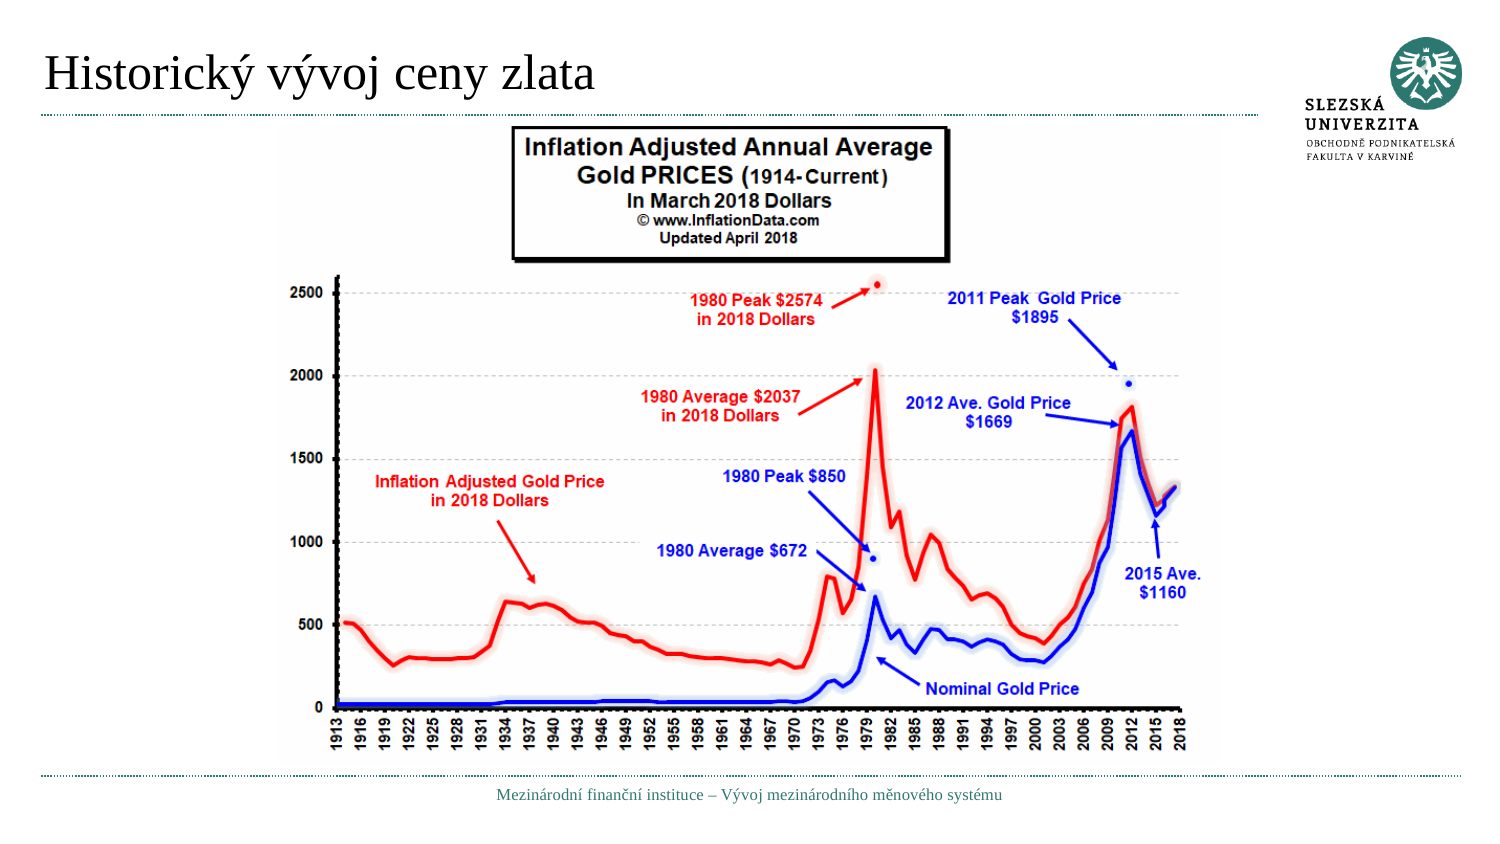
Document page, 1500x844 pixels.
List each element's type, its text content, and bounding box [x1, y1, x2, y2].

title Historický vývoj ceny zlata [29, 32, 1275, 116]
text_box Mezinárodní finanční instituce – Vývoj mezinárodního měnového systému [442, 776, 1058, 811]
picture [278, 125, 1222, 767]
picture [1305, 37, 1462, 160]
